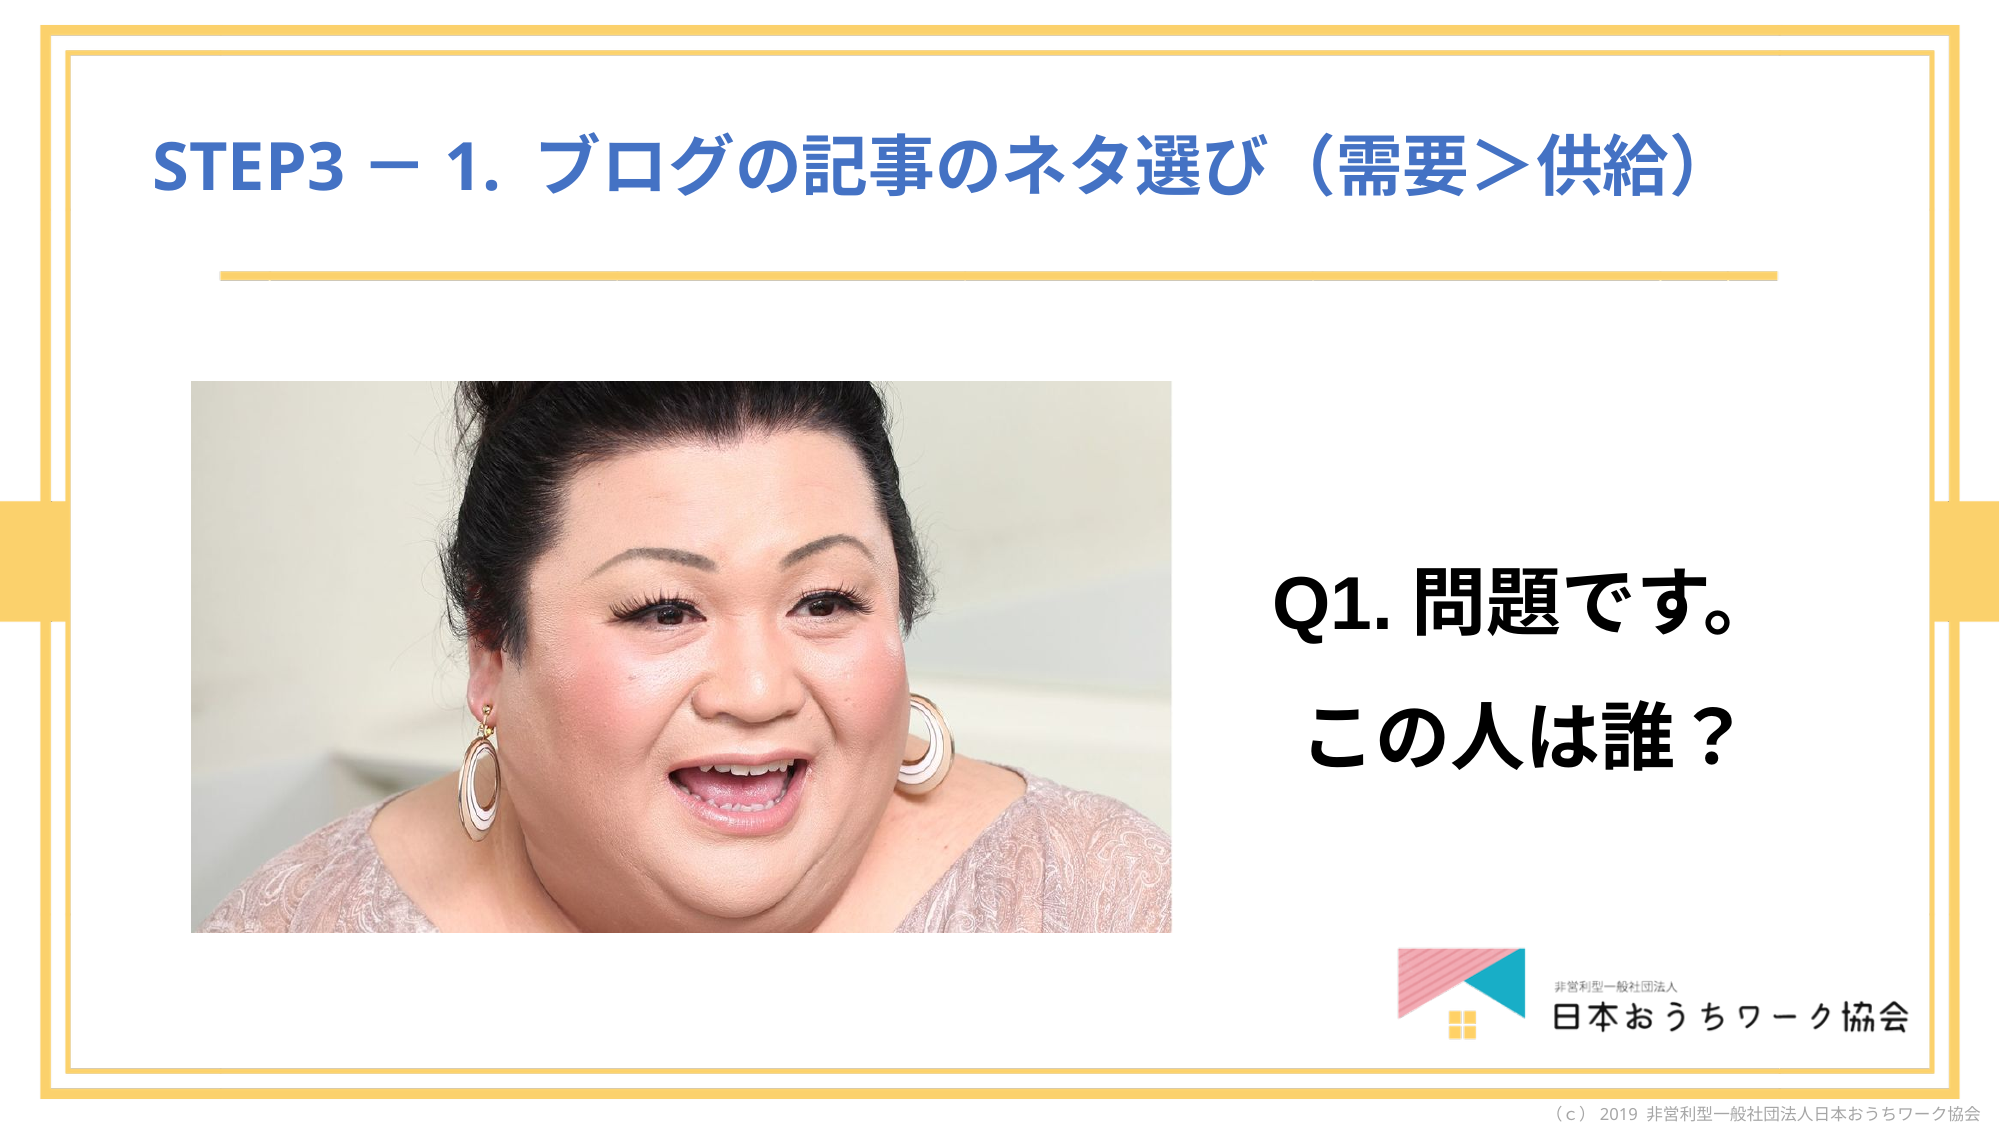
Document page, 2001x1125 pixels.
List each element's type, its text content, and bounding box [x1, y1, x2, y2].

picture [0, 0, 2000, 1125]
title STEP3－1. ブログの記事のネタ選び（需要＞供給） [137, 59, 1863, 278]
text_box Q1.問題です。 この人は誰？ [1216, 502, 1836, 788]
